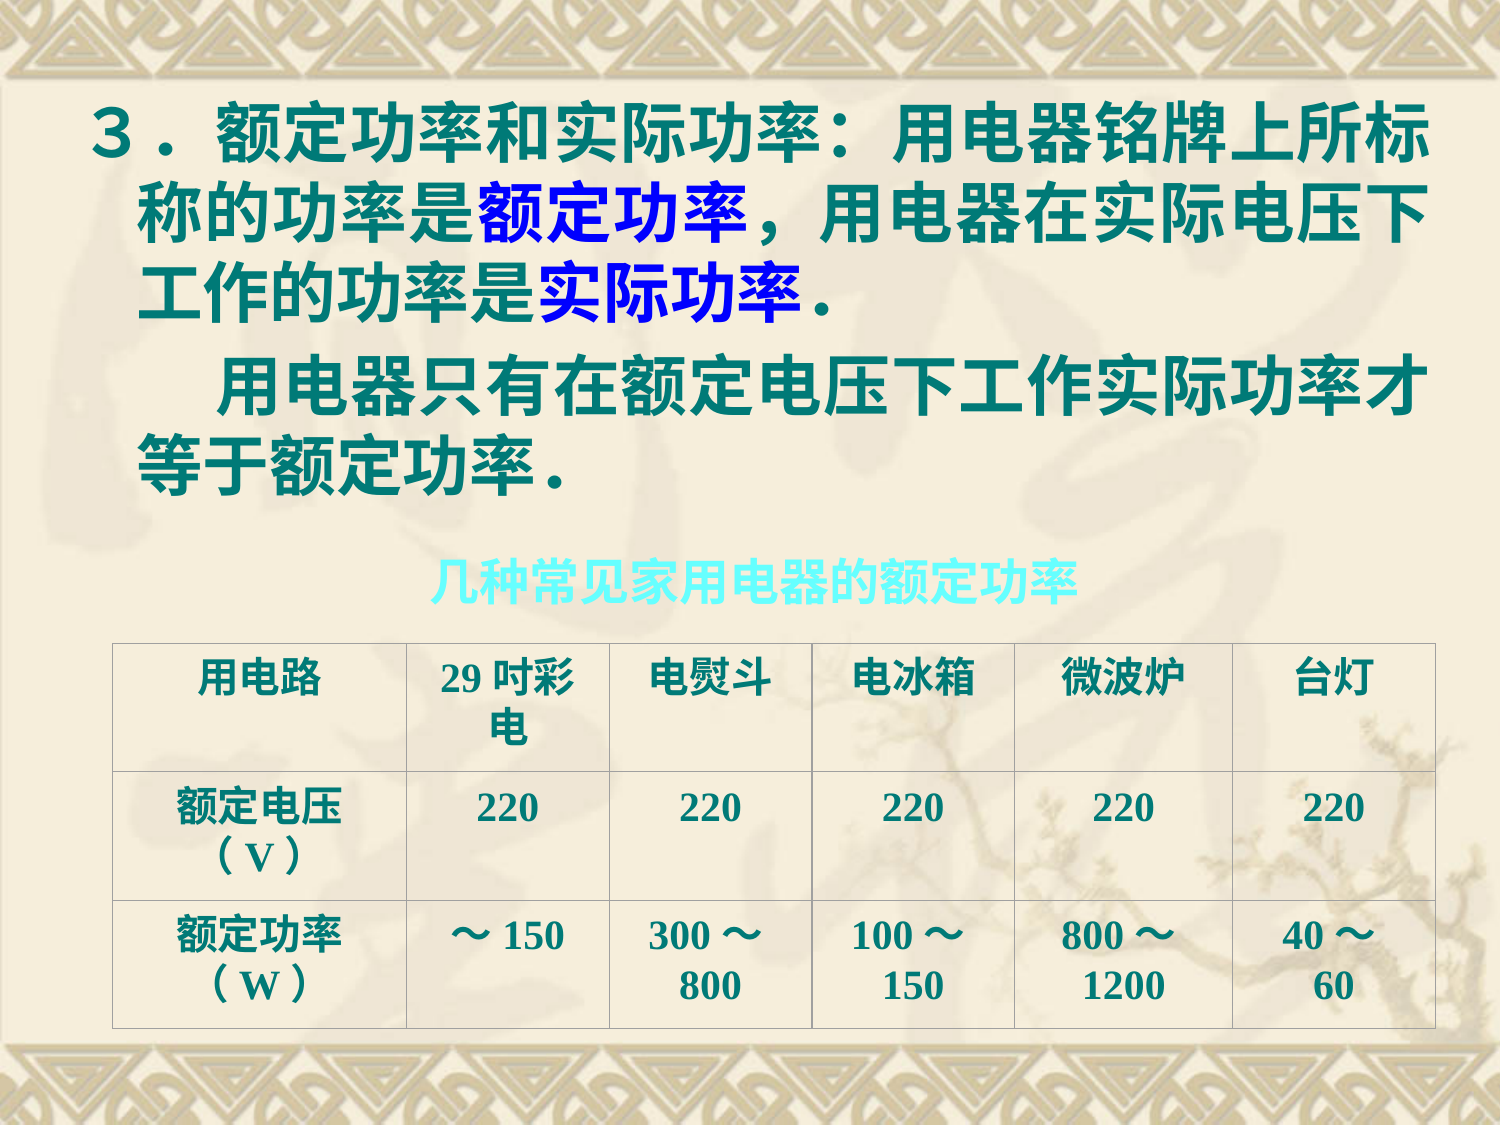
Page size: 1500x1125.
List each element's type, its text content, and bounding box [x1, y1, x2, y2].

picture [0, 0, 1500, 1125]
text_box 几种常见家用电器的额定功率 [414, 543, 1106, 619]
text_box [112, 643, 1436, 1030]
list ３．额定功率和实际功率：用电器铭牌上所标称的功率是额定功率，用电器在实际电压下工作的功率是实际功率． 用电器只有在额定电压下工作实际功率才等于额定功率． [64, 97, 1448, 498]
text_box [49, 80, 1475, 1106]
